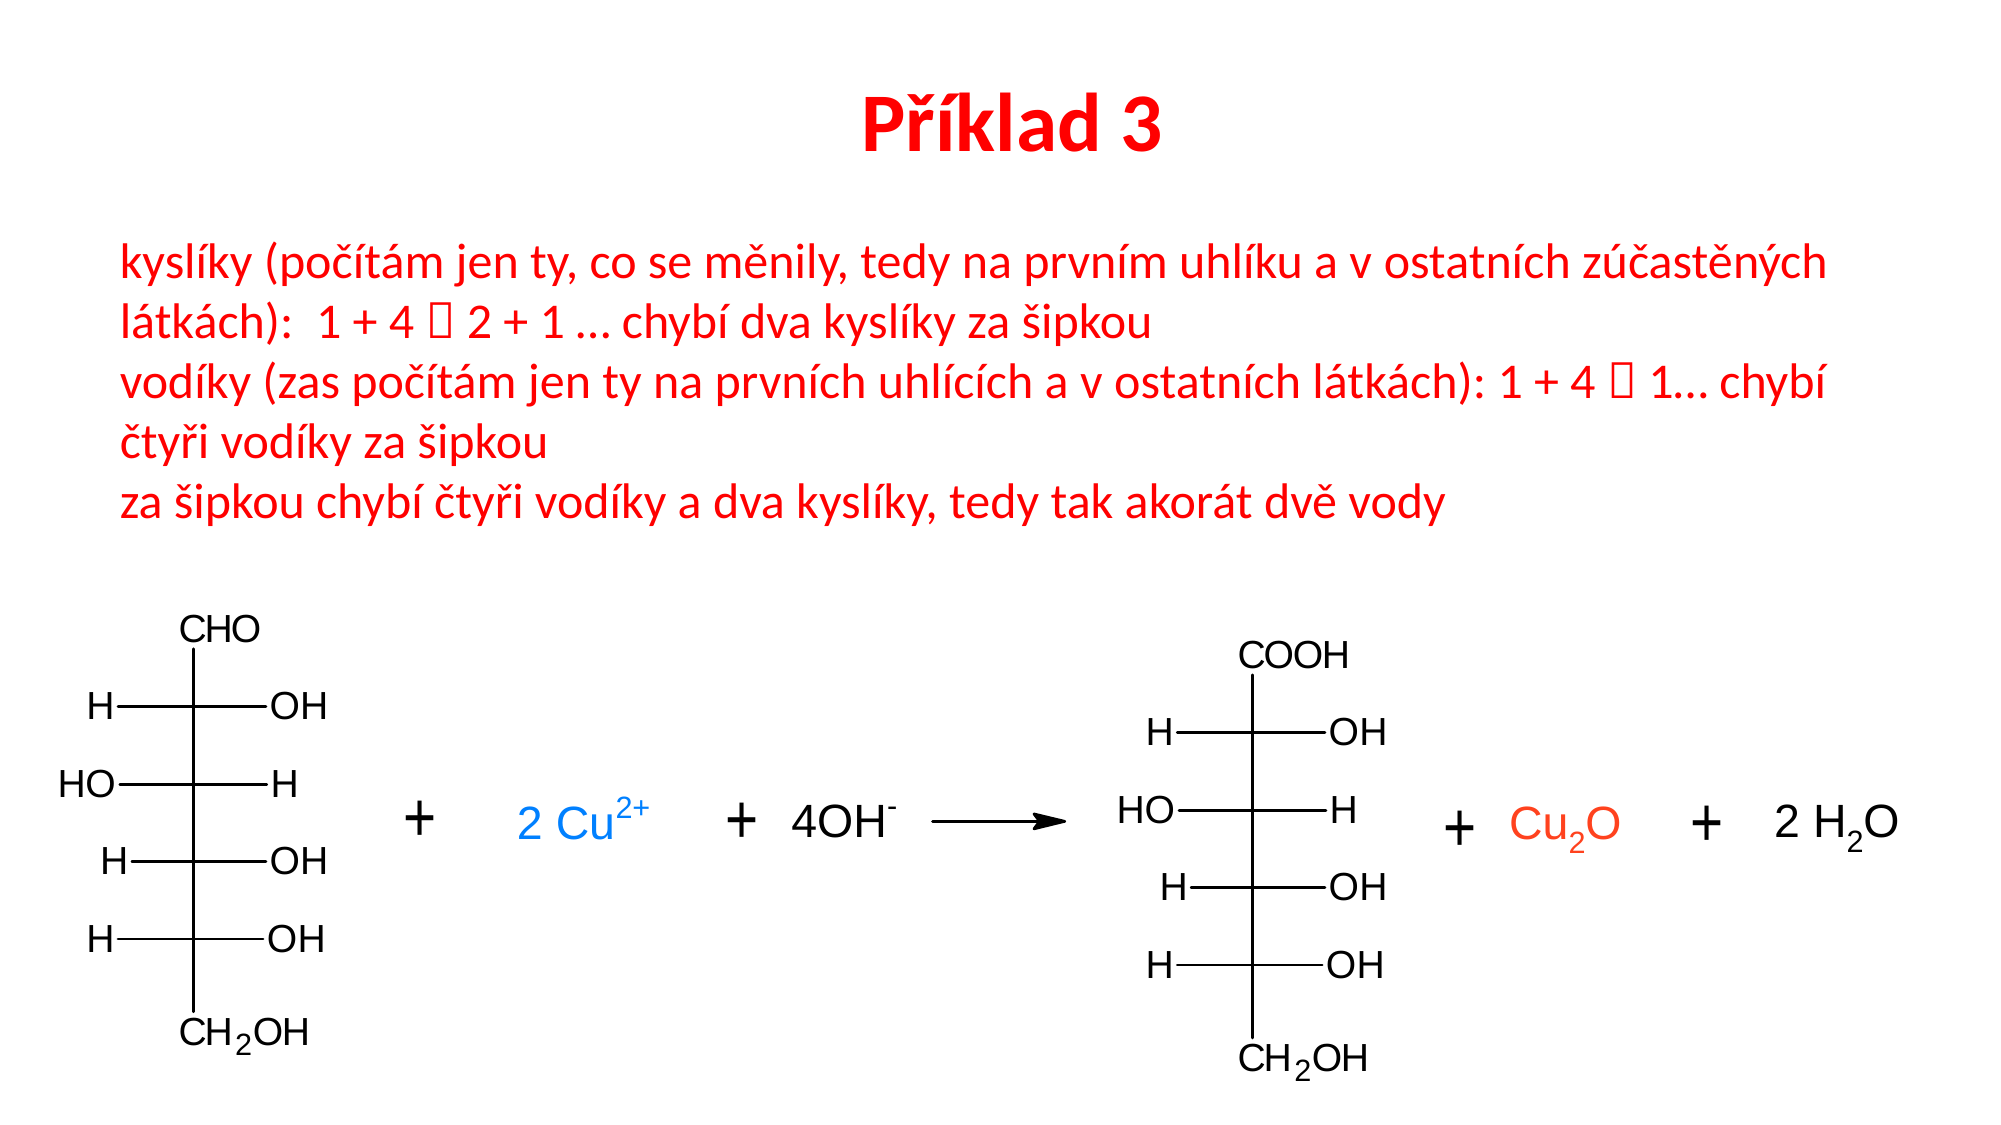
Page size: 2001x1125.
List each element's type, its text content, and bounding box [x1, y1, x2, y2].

text_box kyslíky (počítám jen ty, co se měnily, tedy na prvním uhlíku a v ostatních zúčastěných látkách): 1 + 4  2 + 1 … chybí dva kyslíky za šipkou vodíky (zas počítám jen ty na prvních uhlících a v ostatních látkách): 1 + 4  1… chybí čtyři vodíky za šipkou za šipkou chybí čtyři vodíky a dva kyslíky, tedy tak akorát dvě vody [105, 221, 1920, 536]
text_box Příklad 3 [262, 35, 1763, 221]
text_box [57, 606, 1920, 1091]
